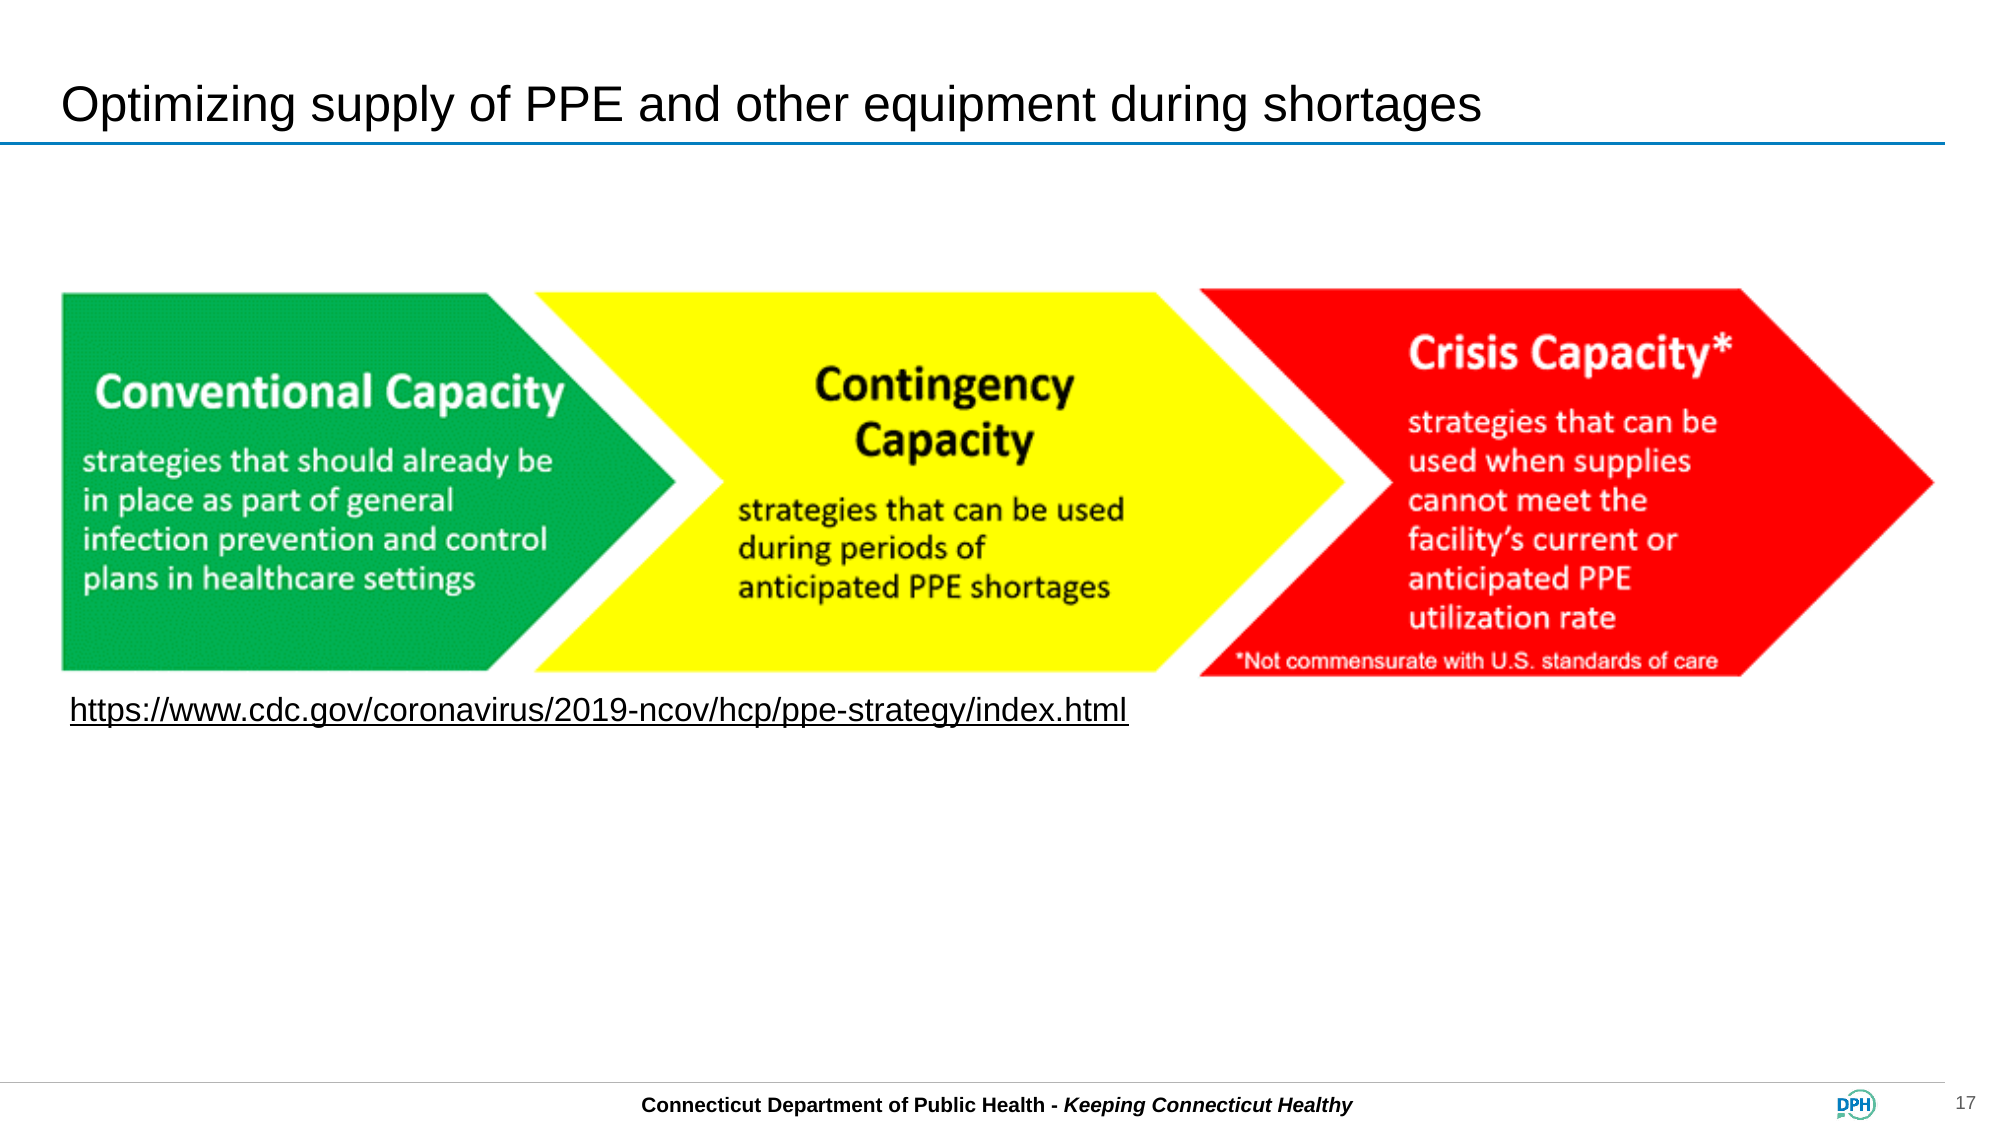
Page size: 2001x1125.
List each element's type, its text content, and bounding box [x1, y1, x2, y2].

picture [1830, 1080, 1882, 1125]
picture [54, 285, 1945, 682]
title Optimizing supply of PPE and other equipment during shortages​ [54, 0, 1945, 144]
text_box https://www.cdc.gov/coronavirus/2019-ncov/hcp/ppe-strategy/index.html​ [54, 682, 1524, 736]
